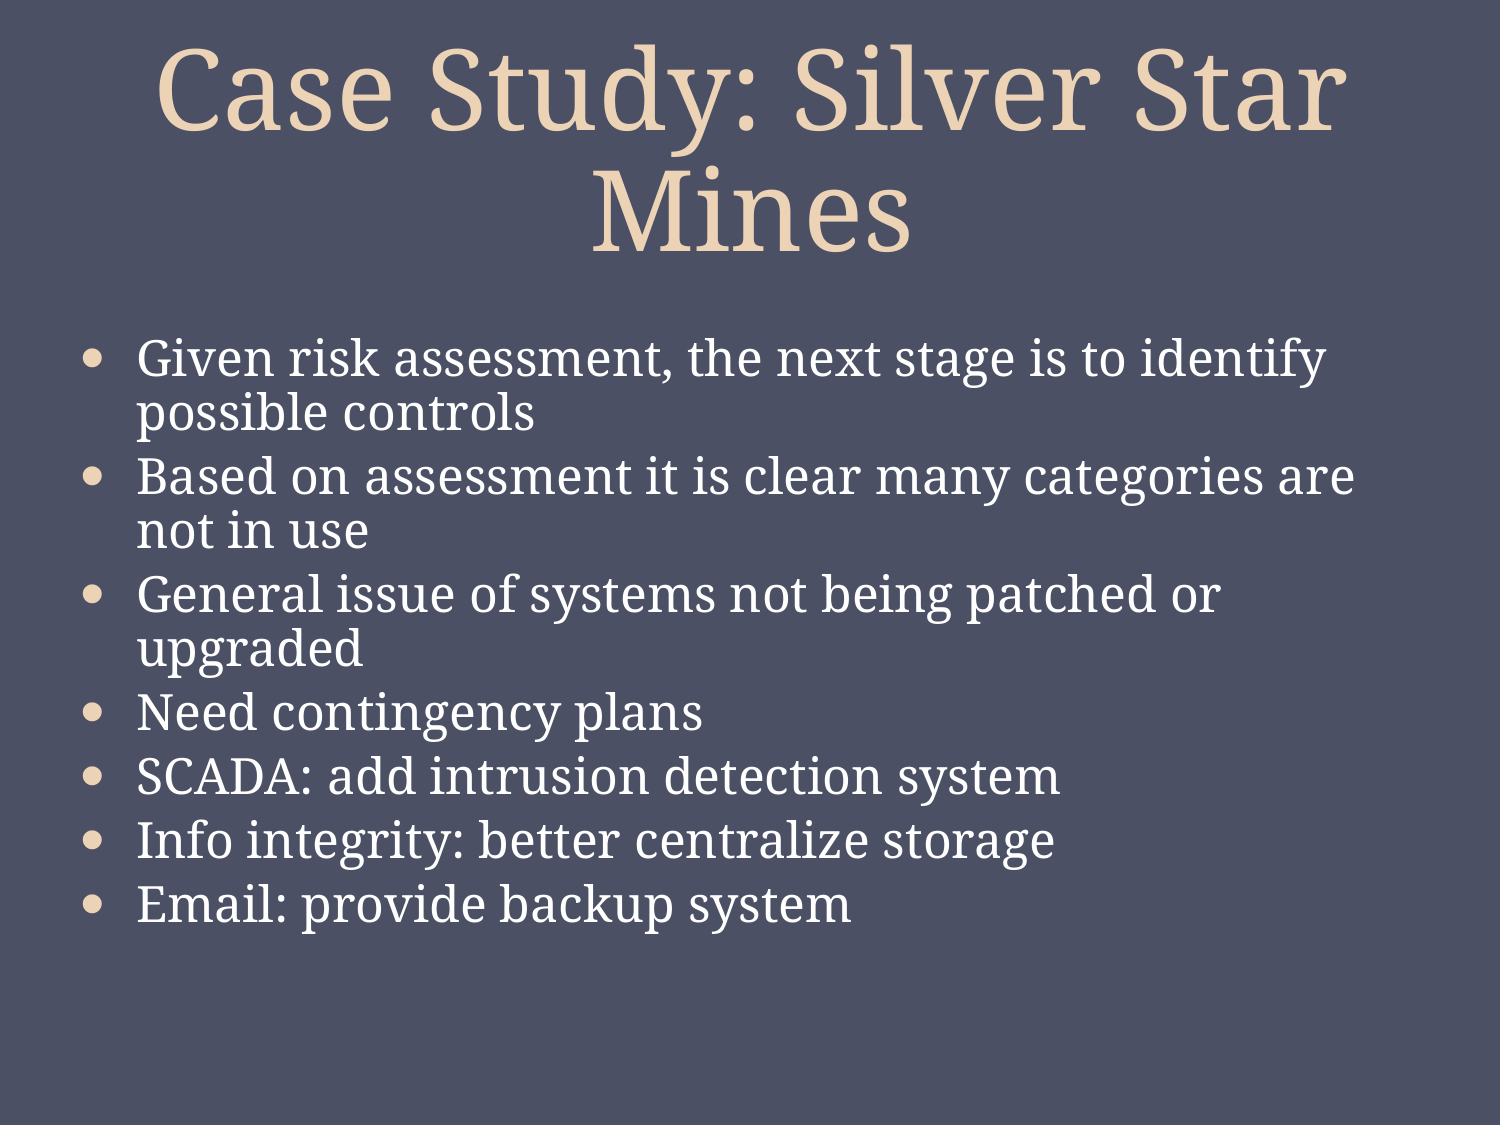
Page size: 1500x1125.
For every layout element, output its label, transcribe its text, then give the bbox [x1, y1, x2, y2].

title Case Study: Silver Star Mines [76, 19, 1427, 282]
list Given risk assessment, the next stage is to identify possible controls Based on assessment it is clear many categories are not in use General issue of systems not being patched or upgraded Need contingency plans SCADA: add intrusion detection system Info integrity: better centralize storage Email: provide backup system [64, 326, 1415, 1069]
